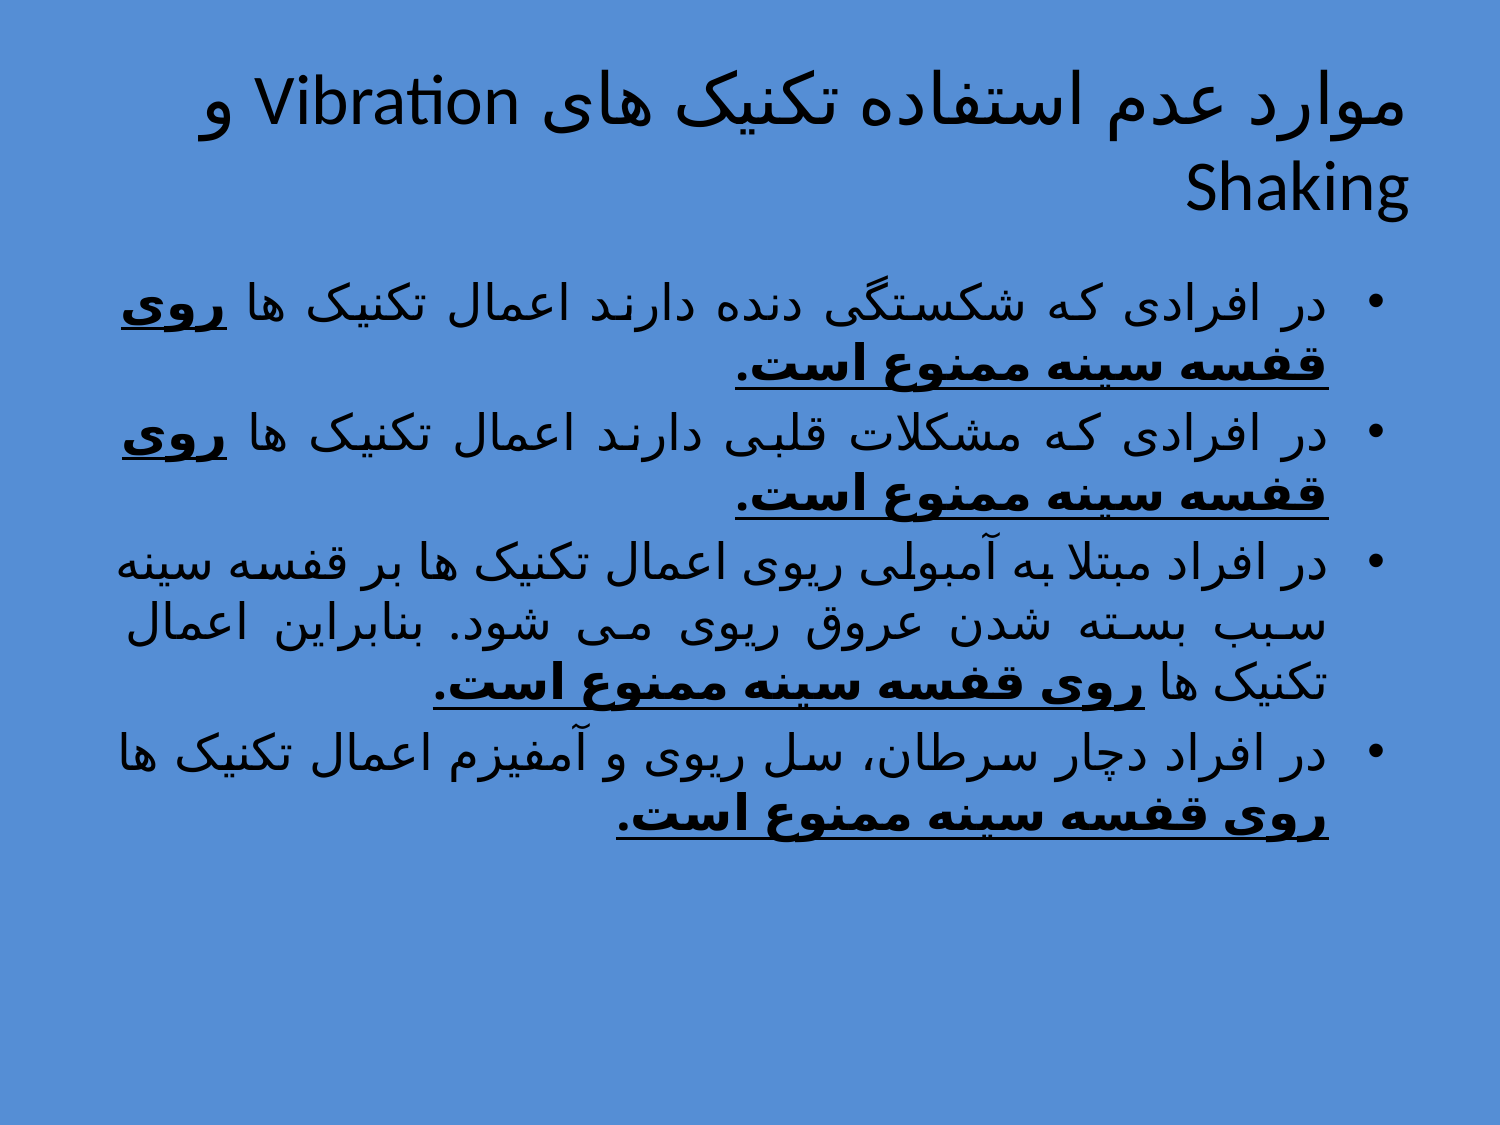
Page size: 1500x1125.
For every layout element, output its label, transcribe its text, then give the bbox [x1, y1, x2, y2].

title موارد عدم استفاده تکنیک های Vibration و Shaking [75, 45, 1425, 233]
list در افرادی که شکستگی دنده دارند اعمال تکنیک ها روی قفسه سینه ممنوع است. در افرادی که مشکلات قلبی دارند اعمال تکنیک ها روی قفسه سینه ممنوع است. در افراد مبتلا به آمبولی ریوی اعمال تکنیک ها بر قفسه سینه سبب بسته شدن عروق ریوی می شود. بنابراین اعمال تکنیک ها روی قفسه سینه ممنوع است. در افراد دچار سرطان، سل ریوی و آمفیزم اعمال تکنیک ها روی قفسه سینه ممنوع است. [99, 262, 1400, 938]
